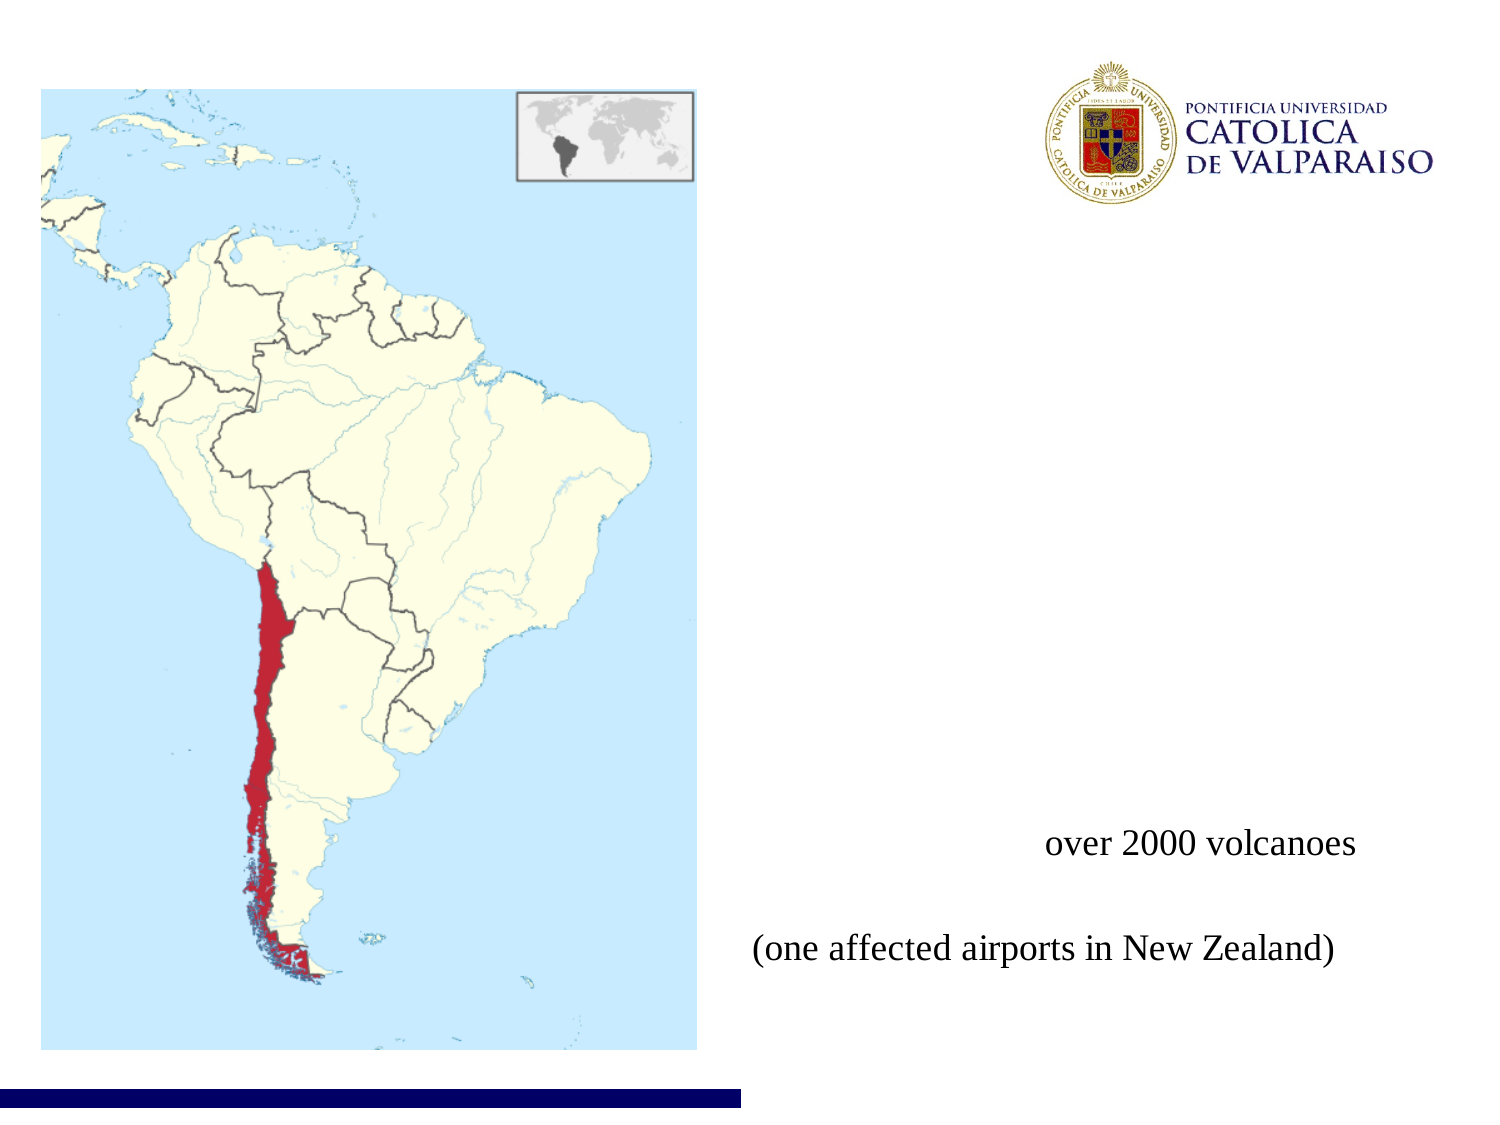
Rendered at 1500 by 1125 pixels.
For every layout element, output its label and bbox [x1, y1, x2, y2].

picture [41, 89, 697, 1051]
picture [1039, 54, 1436, 210]
picture [749, 925, 1336, 975]
picture [1042, 820, 1358, 869]
